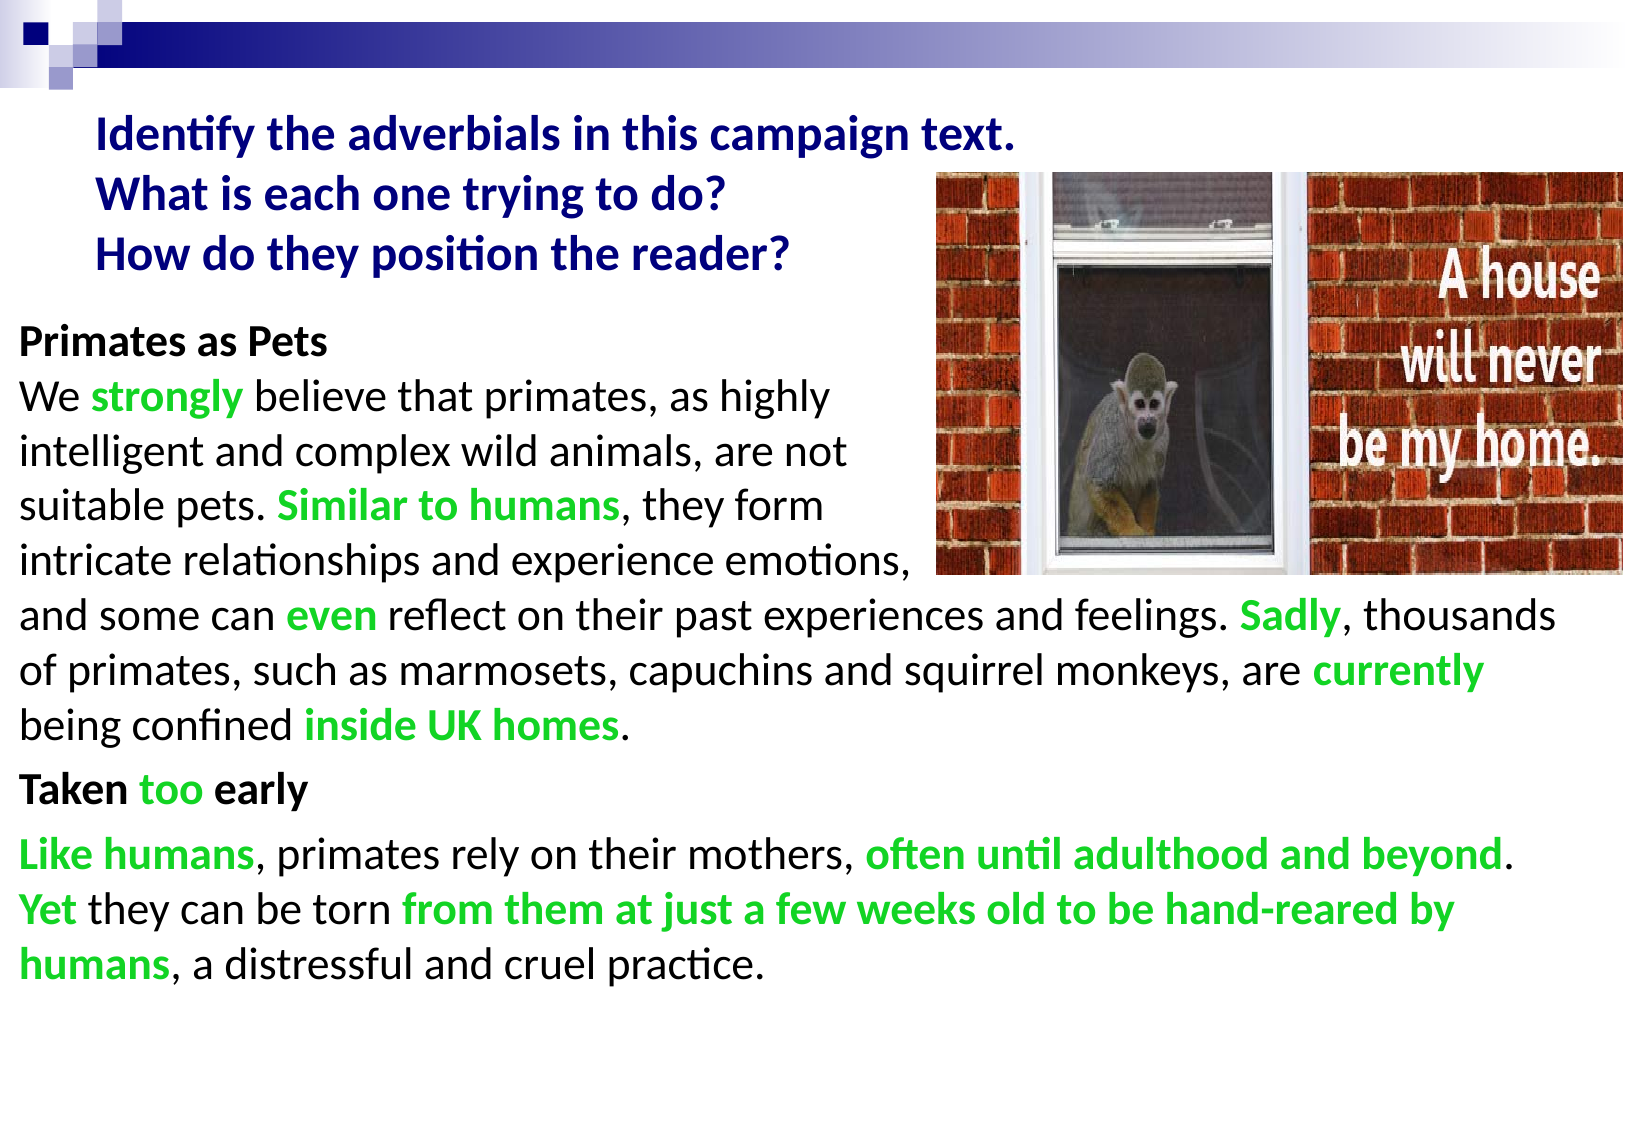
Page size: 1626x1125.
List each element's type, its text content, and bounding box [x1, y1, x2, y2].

title Identify the adverbials in this campaign text. What is each one trying to do? How do they position the reader? [79, 77, 1543, 302]
picture [936, 172, 1623, 575]
list Primates as Pets We strongly believe that primates, as highly intelligent and complex wild animals, are not suitable pets. Similar to humans, they form intricate relationships and experience emotions, and some can even reflect on their past experiences and feelings. Sadly, thousands of primates, such as marmosets, capuchins and squirrel monkeys, are currently being confined inside UK homes. Taken too early Like humans, primates rely on their mothers, often until adulthood and beyond. Yet they can be torn from them at just a few weeks old to be hand-reared by humans, a distressful and cruel practice. [3, 302, 1576, 963]
